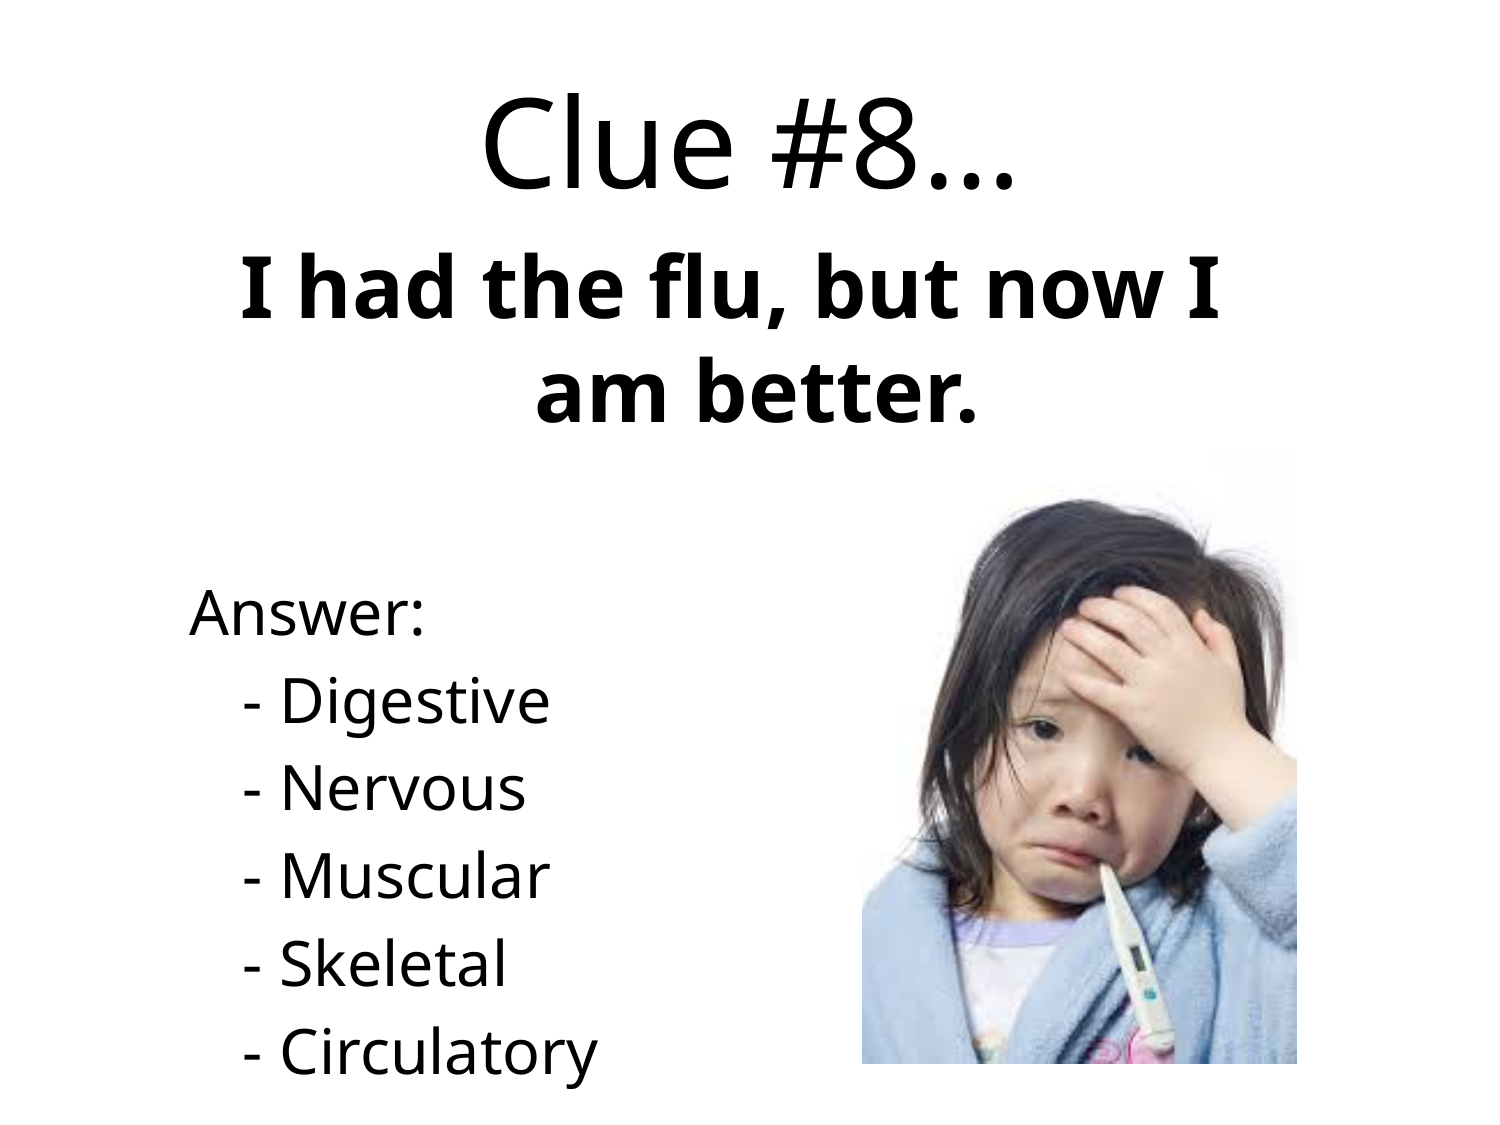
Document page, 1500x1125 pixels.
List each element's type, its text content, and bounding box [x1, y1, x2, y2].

title Clue #8… [75, 45, 1425, 233]
picture [862, 449, 1298, 1065]
list I had the flu, but now I am better. Answer: - Digestive - Nervous - Muscular - Skeletal - Circulatory [174, 224, 1288, 1100]
